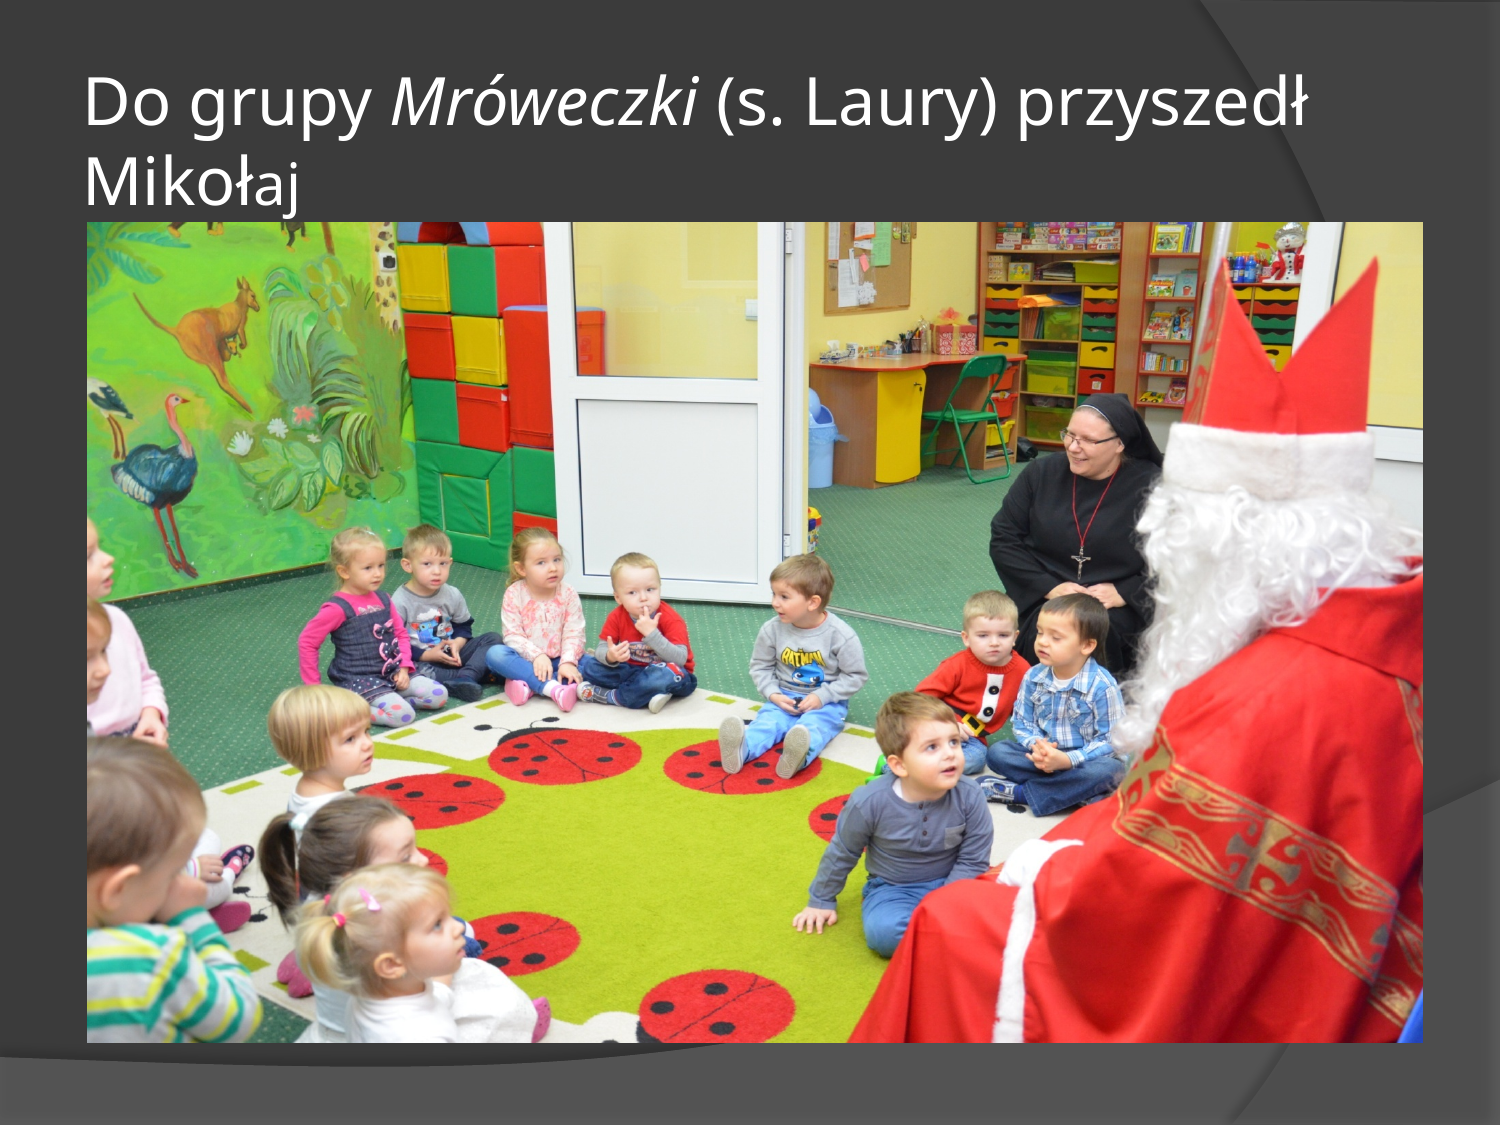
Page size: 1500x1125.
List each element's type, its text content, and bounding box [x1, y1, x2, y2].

picture [87, 222, 1423, 1044]
title Do grupy Mróweczki (s. Laury) przyszedł Mikołaj [75, 45, 1442, 233]
